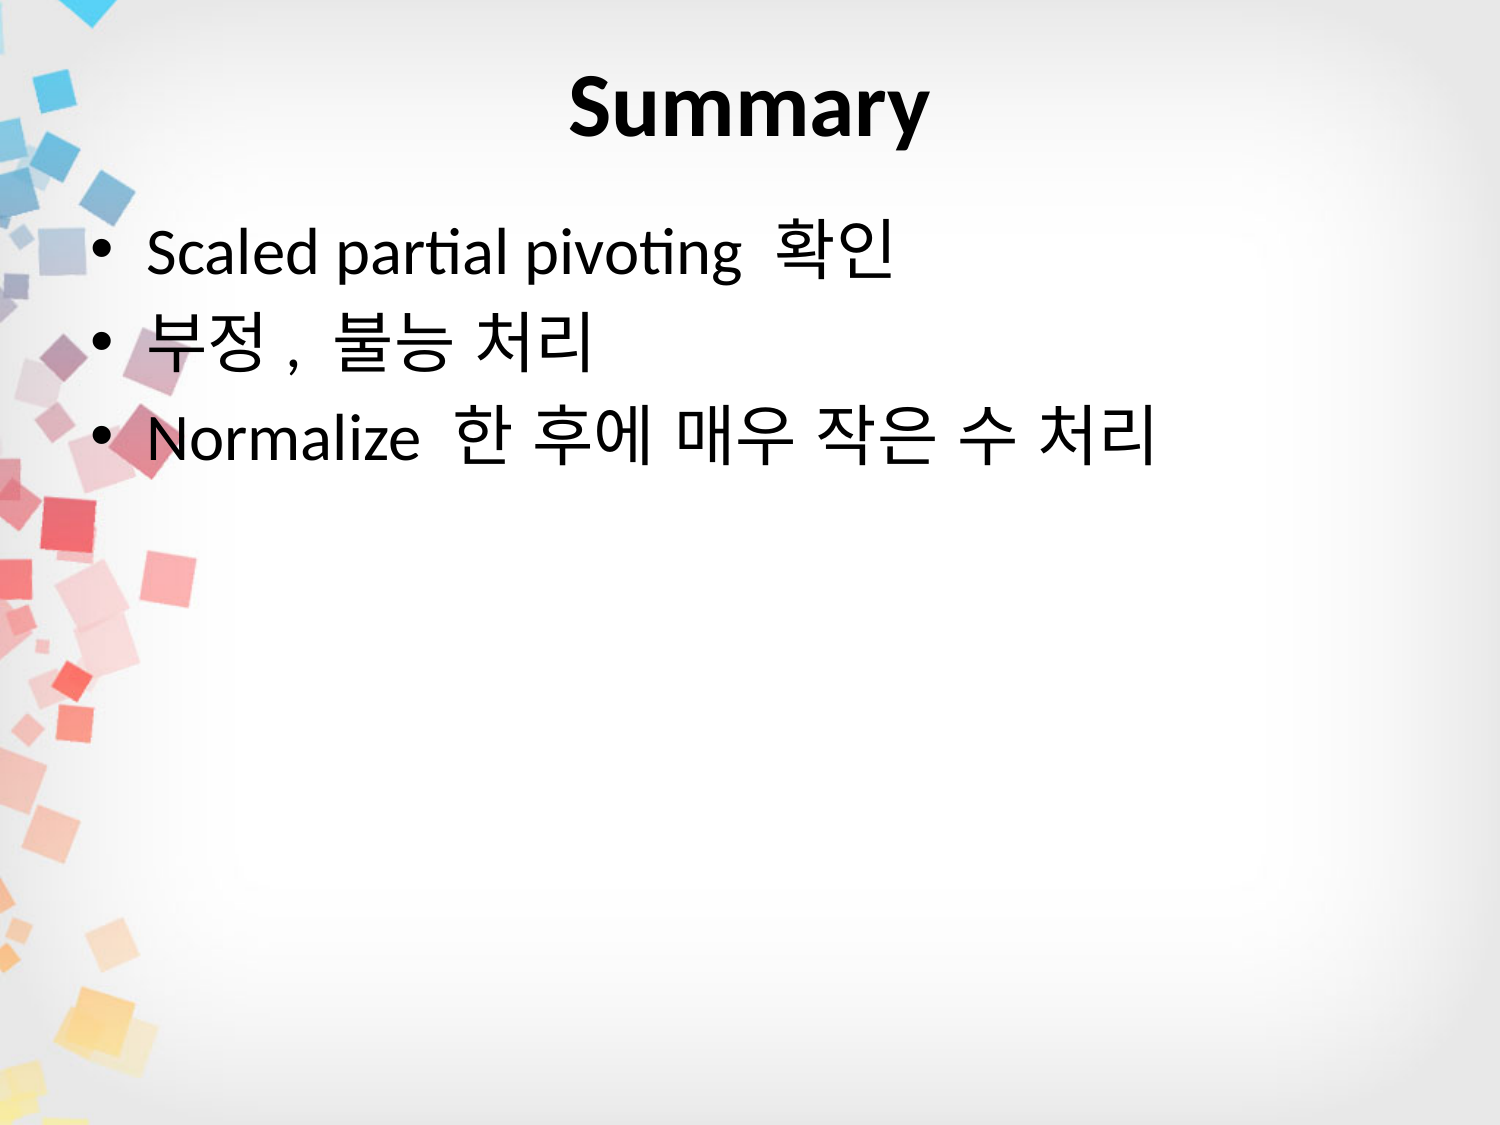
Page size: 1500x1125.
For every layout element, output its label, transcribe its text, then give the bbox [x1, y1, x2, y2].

picture [0, 0, 1500, 1125]
list Scaled partial pivoting 확인 부정, 불능 처리 Normalize 한 후에 매우 작은 수 처리 [75, 200, 1425, 1000]
title Summary [75, 37, 1425, 163]
